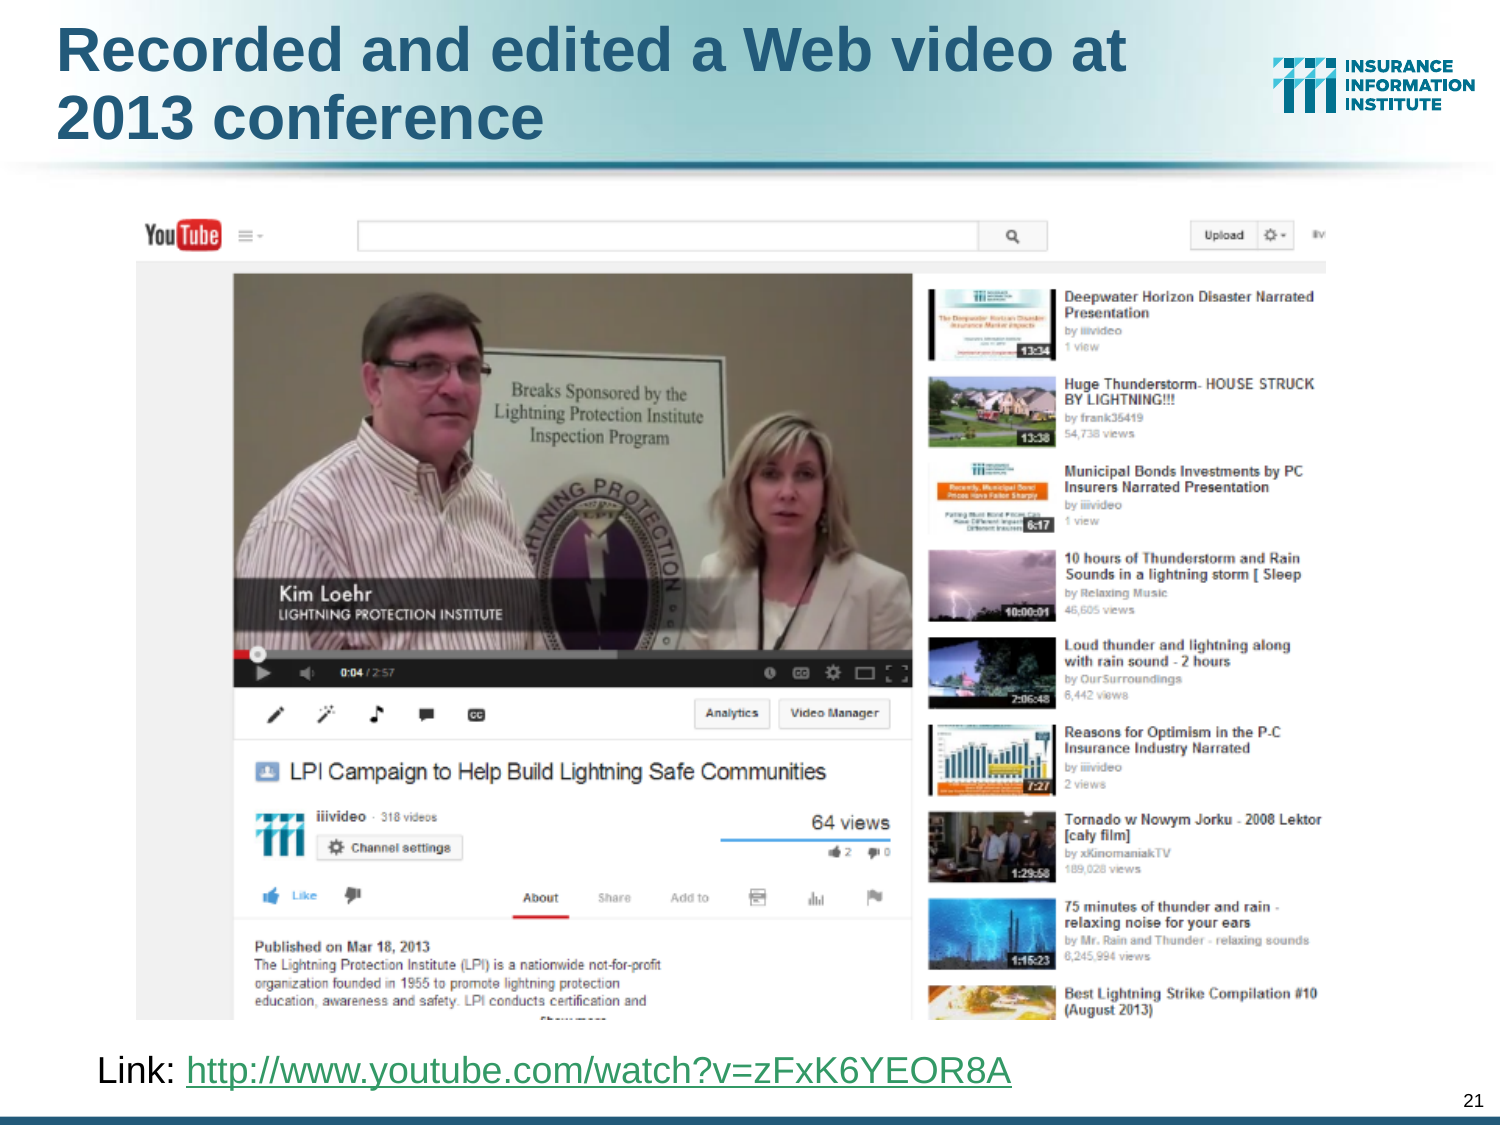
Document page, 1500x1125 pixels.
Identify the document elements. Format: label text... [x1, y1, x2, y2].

text_box Link: http://www.youtube.com/watch?v=zFxK6YEOR8A [82, 1039, 1100, 1099]
picture [136, 213, 1326, 1021]
title Recorded and edited a Web video at 2013 conference [48, 14, 1263, 156]
picture [0, 0, 1500, 189]
slide_number 21 [1410, 1091, 1485, 1112]
